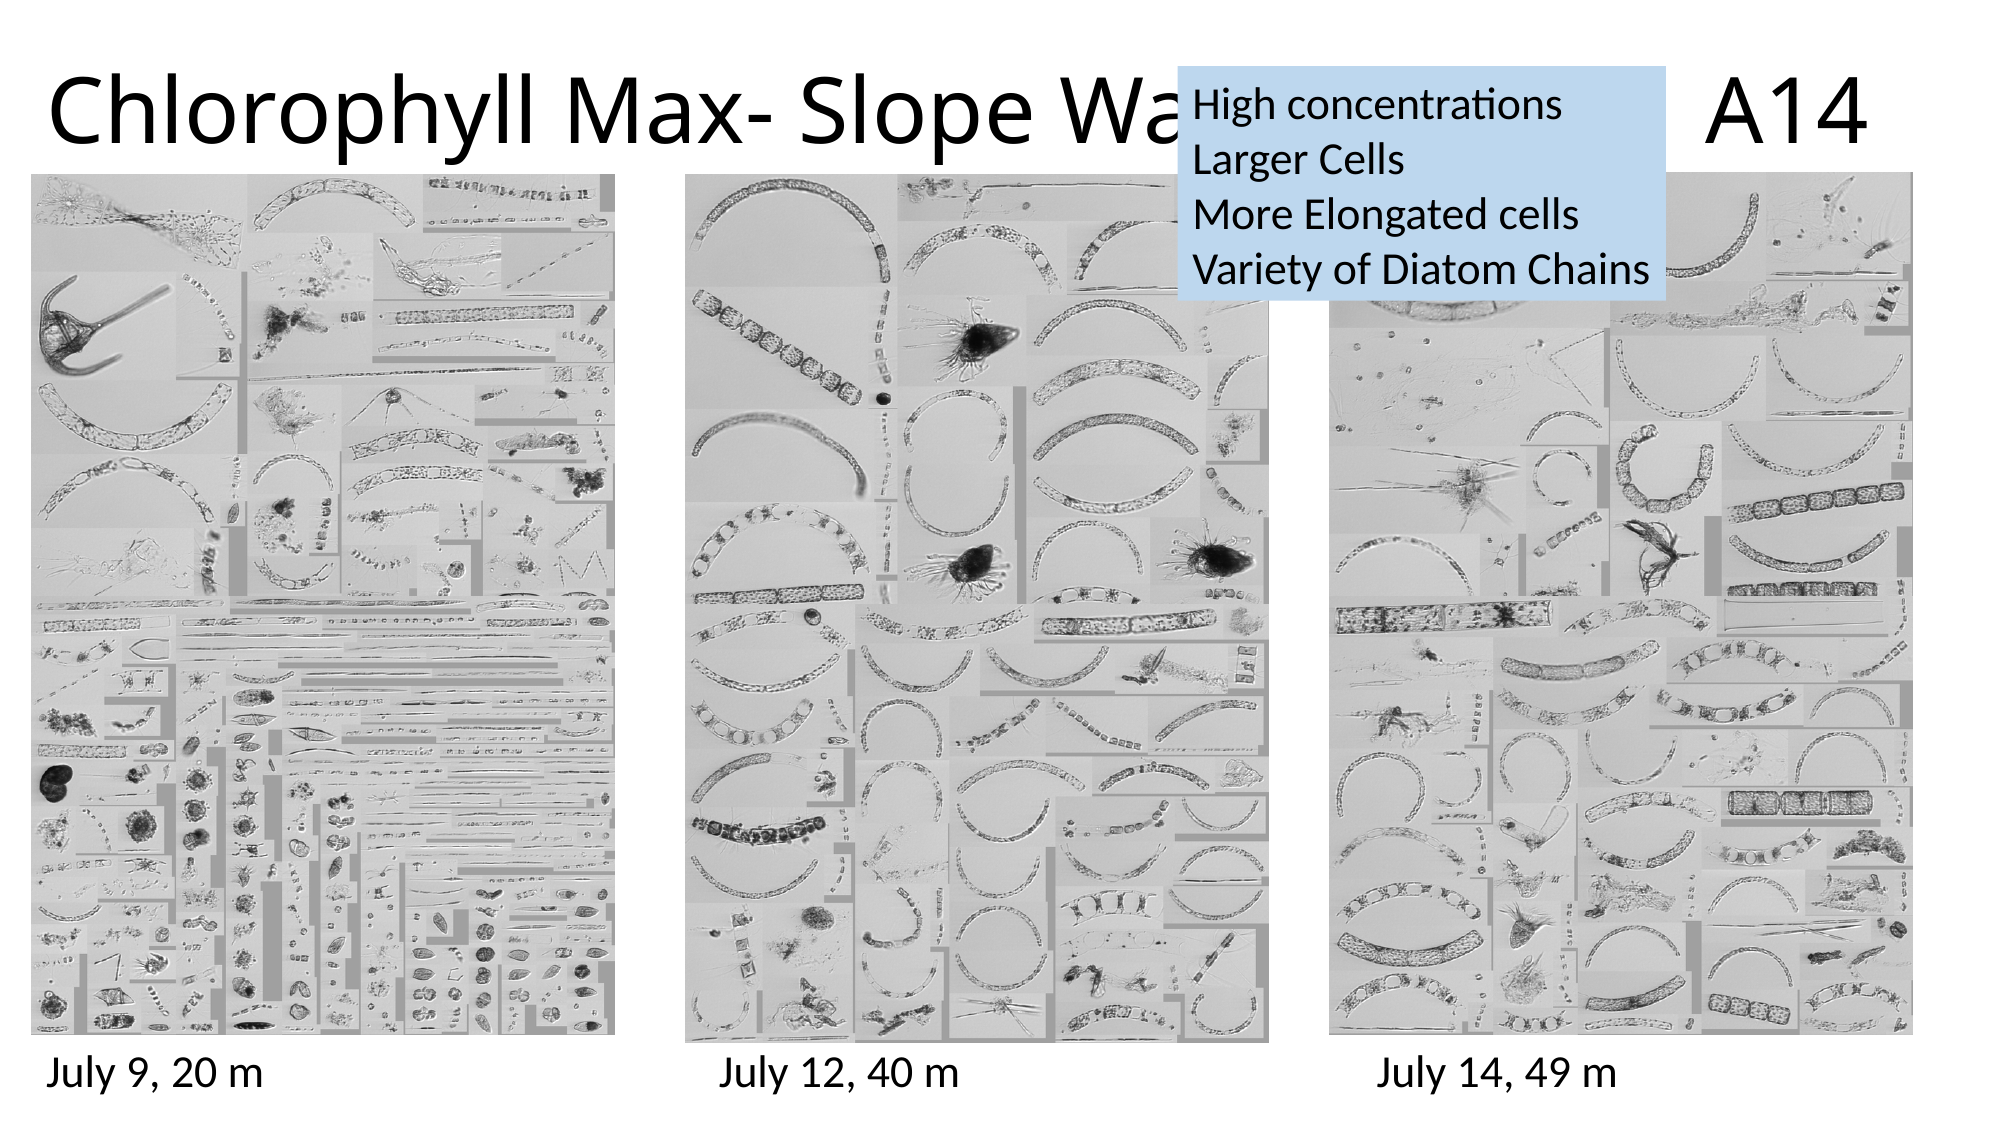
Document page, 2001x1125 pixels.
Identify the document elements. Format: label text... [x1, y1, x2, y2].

text_box High concentrations Larger Cells More Elongated cells Variety of Diatom Chains [1177, 66, 1666, 301]
title Chlorophyll Max- Slope Water [31, 5, 1690, 223]
text_box July 12, 40 m [704, 1043, 1177, 1105]
text_box A14 [1690, 0, 2000, 240]
picture [31, 174, 615, 1035]
picture [1329, 172, 1913, 1035]
text_box July 14, 49 m [1361, 1035, 1834, 1105]
text_box July 9, 20 m [31, 1035, 504, 1105]
picture [685, 174, 1269, 1043]
